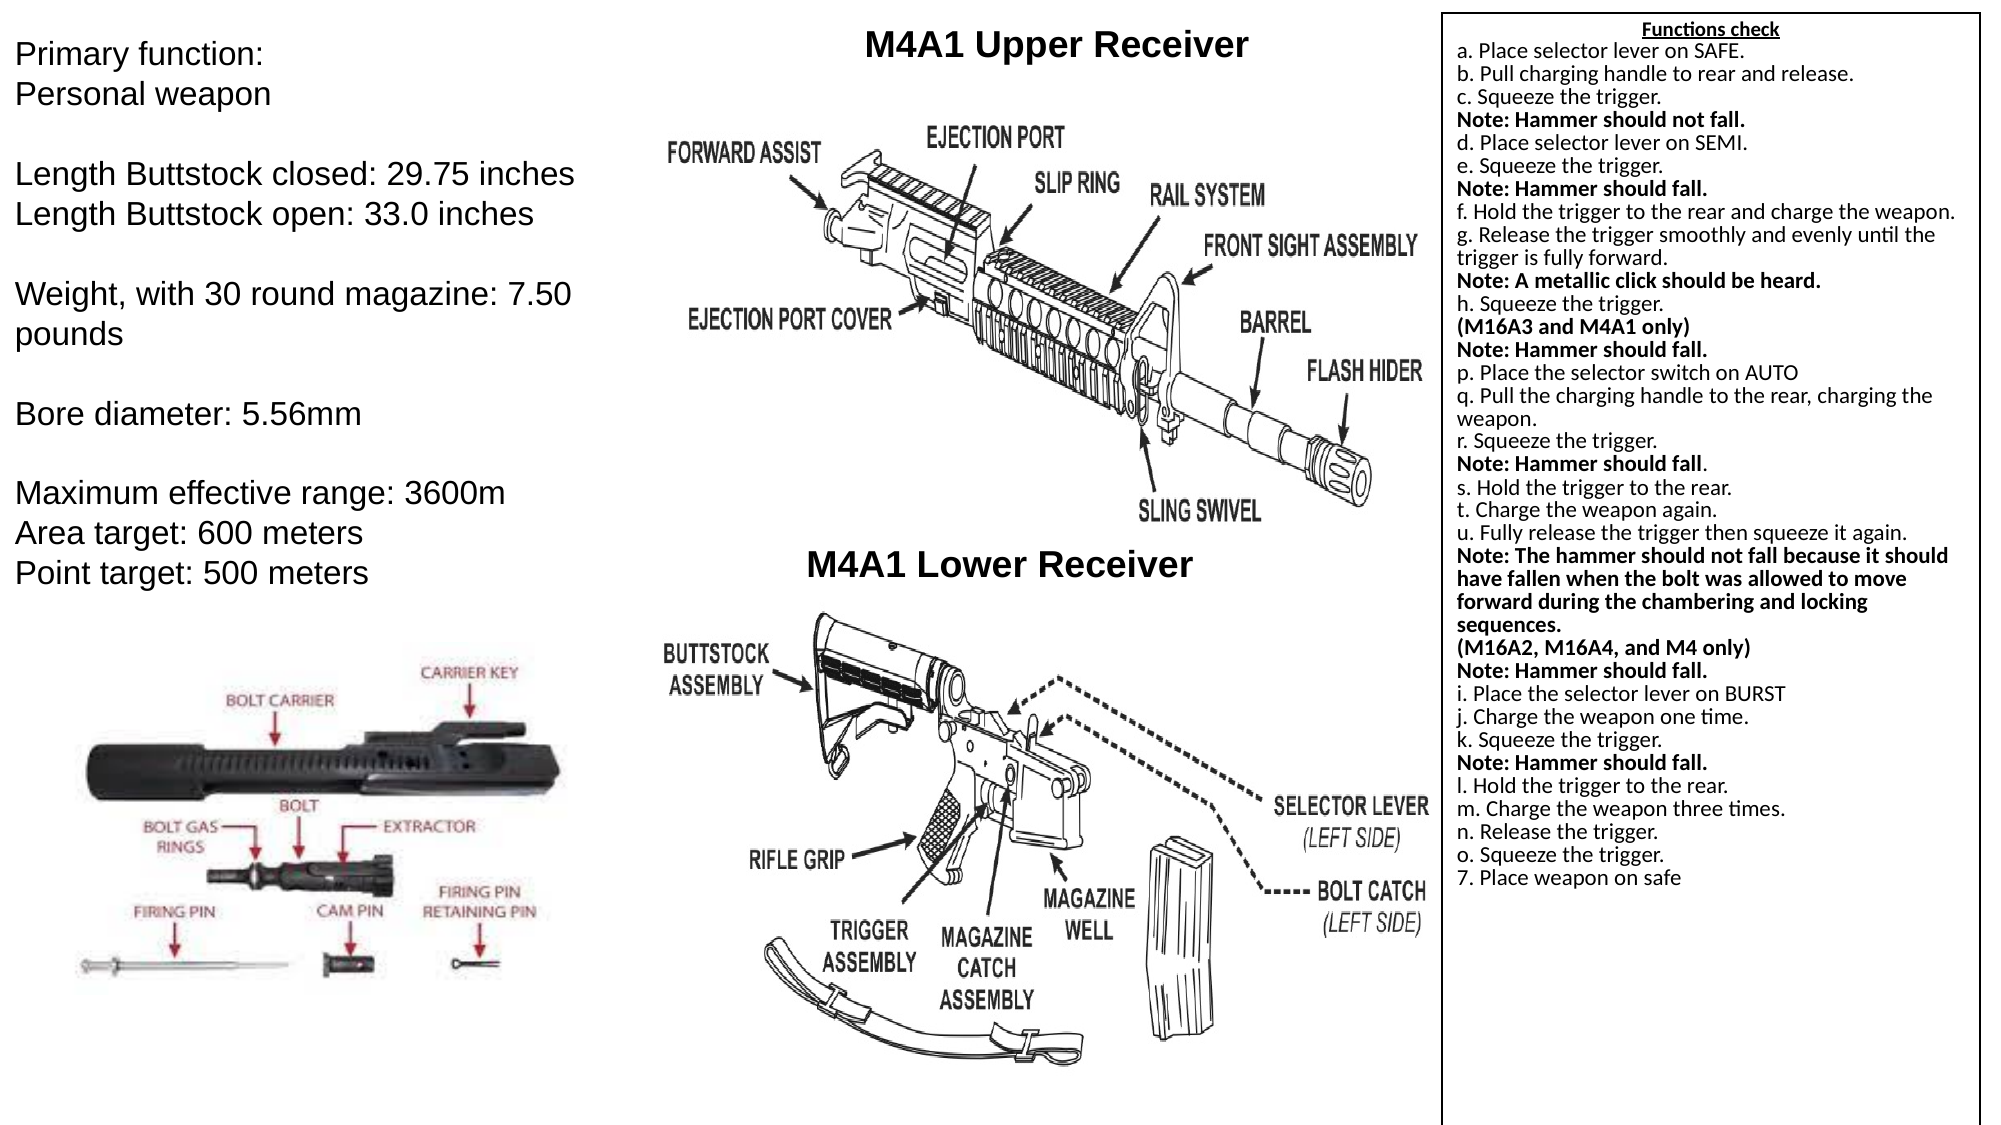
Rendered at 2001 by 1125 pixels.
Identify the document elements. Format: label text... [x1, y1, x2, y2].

picture [594, 592, 1498, 1088]
text_box M4A1 Lower Receiver [791, 550, 1209, 592]
picture [594, 99, 1495, 550]
text_box M4A1 Upper Receiver [638, 12, 1441, 73]
picture [43, 642, 582, 996]
table_header Functions check a. Place selector lever on SAFE. b. Pull charging handle to rear and release. c. Squeeze the trigger. Note: Hammer should not fall. d. Place selector lever on SEMI. e. Squeeze the trigger. Note: Hammer should fall. f. Hold the trigger to the rear and charge the weapon. g. Release the trigger smoothly and evenly until the trigger is fully forward. Note: A metallic click should be heard. h. Squeeze the trigger. (M16A3 and M4A1 only) Note: Hammer should fall. p. Place the selector switch on AUTO q. Pull the charging handle to the rear, charging the weapon. r. Squeeze the trigger. Note: Hammer should fall. s. Hold the trigger to the rear. t. Charge the weapon again. u. Fully release the trigger then squeeze it again. Note: The hammer should not fall because it should have fallen when the bolt was allowed to move forward during the chambering and locking sequences. (M16A2, M16A4, and M4 only) Note: Hammer should fall. i. Place the selector lever on BURST j. Charge the weapon one time. k. Squeeze the trigger. Note: Hammer should fall. l. Hold the trigger to the rear. m. Charge the weapon three times. n. Release the trigger. o. Squeeze the trigger. 7. Place weapon on safe [1443, 14, 1979, 1125]
text_box Primary function: Personal weapon Length Buttstock closed: 29.75 inches Length Buttstock open: 33.0 inches Weight, with 30 round magazine: 7.50 pounds Bore diameter: 5.56mm Maximum effective range: 3600m Area target: 600 meters Point target: 500 meters [0, 24, 625, 659]
